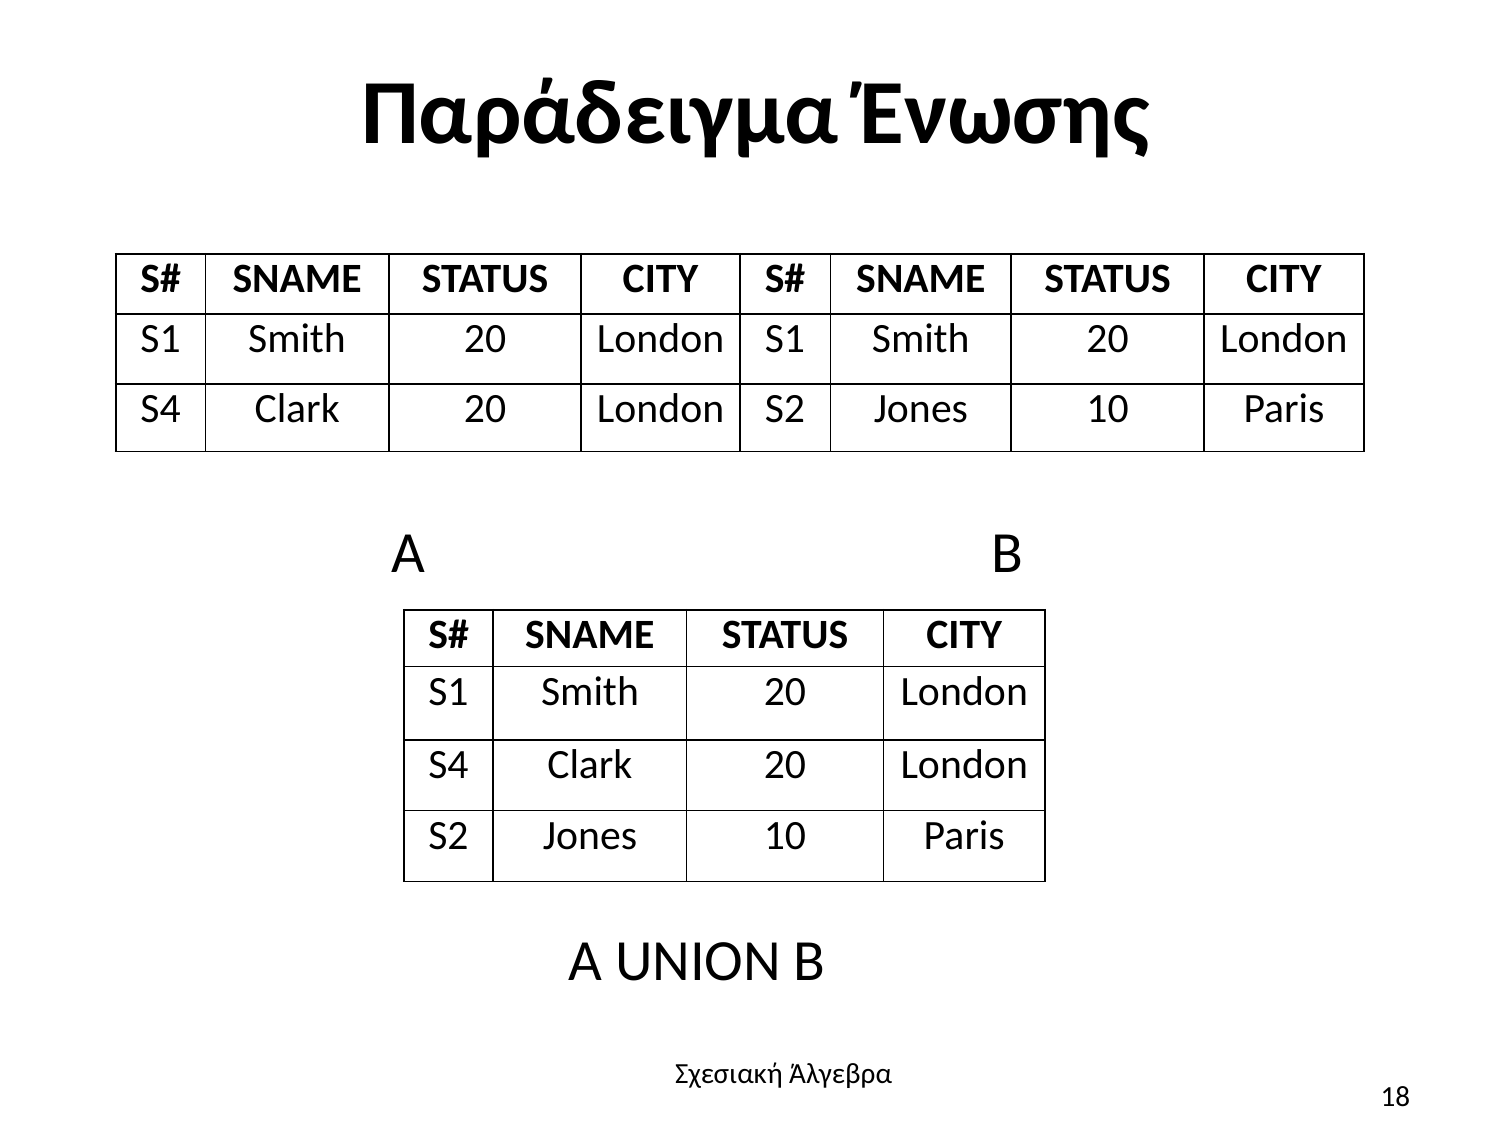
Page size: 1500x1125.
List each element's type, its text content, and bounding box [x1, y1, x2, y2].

table_cell Smith [206, 315, 388, 383]
table_cell London [1205, 315, 1363, 383]
table_header SNAME [831, 255, 1010, 313]
table_cell London [582, 315, 739, 383]
table_header STATUS [1012, 255, 1203, 313]
table_cell S2 [741, 385, 830, 451]
table_cell Paris [1205, 385, 1363, 451]
table_cell London [582, 385, 739, 451]
text_box 18 [1074, 1069, 1425, 1125]
table_cell Clark [206, 385, 388, 451]
table_cell S1 [117, 315, 205, 383]
table_cell 20 [390, 315, 580, 383]
table_header S# [117, 255, 205, 313]
table_cell Jones [831, 385, 1010, 451]
table_header STATUS [390, 255, 580, 313]
table_cell Smith [831, 315, 1010, 383]
table_cell 20 [390, 385, 580, 451]
table_header CITY [582, 255, 739, 313]
title Παράδειγμα Ένωσης [118, 43, 1394, 197]
table_header CITY [1205, 255, 1363, 313]
table_cell S1 [741, 315, 830, 383]
text_box Σχεσιακή Άλγεβρα [521, 1046, 1046, 1125]
table_header S# [741, 255, 830, 313]
table_cell 20 [1012, 315, 1203, 383]
table_header SNAME [206, 255, 388, 313]
table_cell S4 [117, 385, 205, 451]
table_cell 10 [1012, 385, 1203, 451]
list Α Β Α UNION B [76, 479, 1297, 1000]
